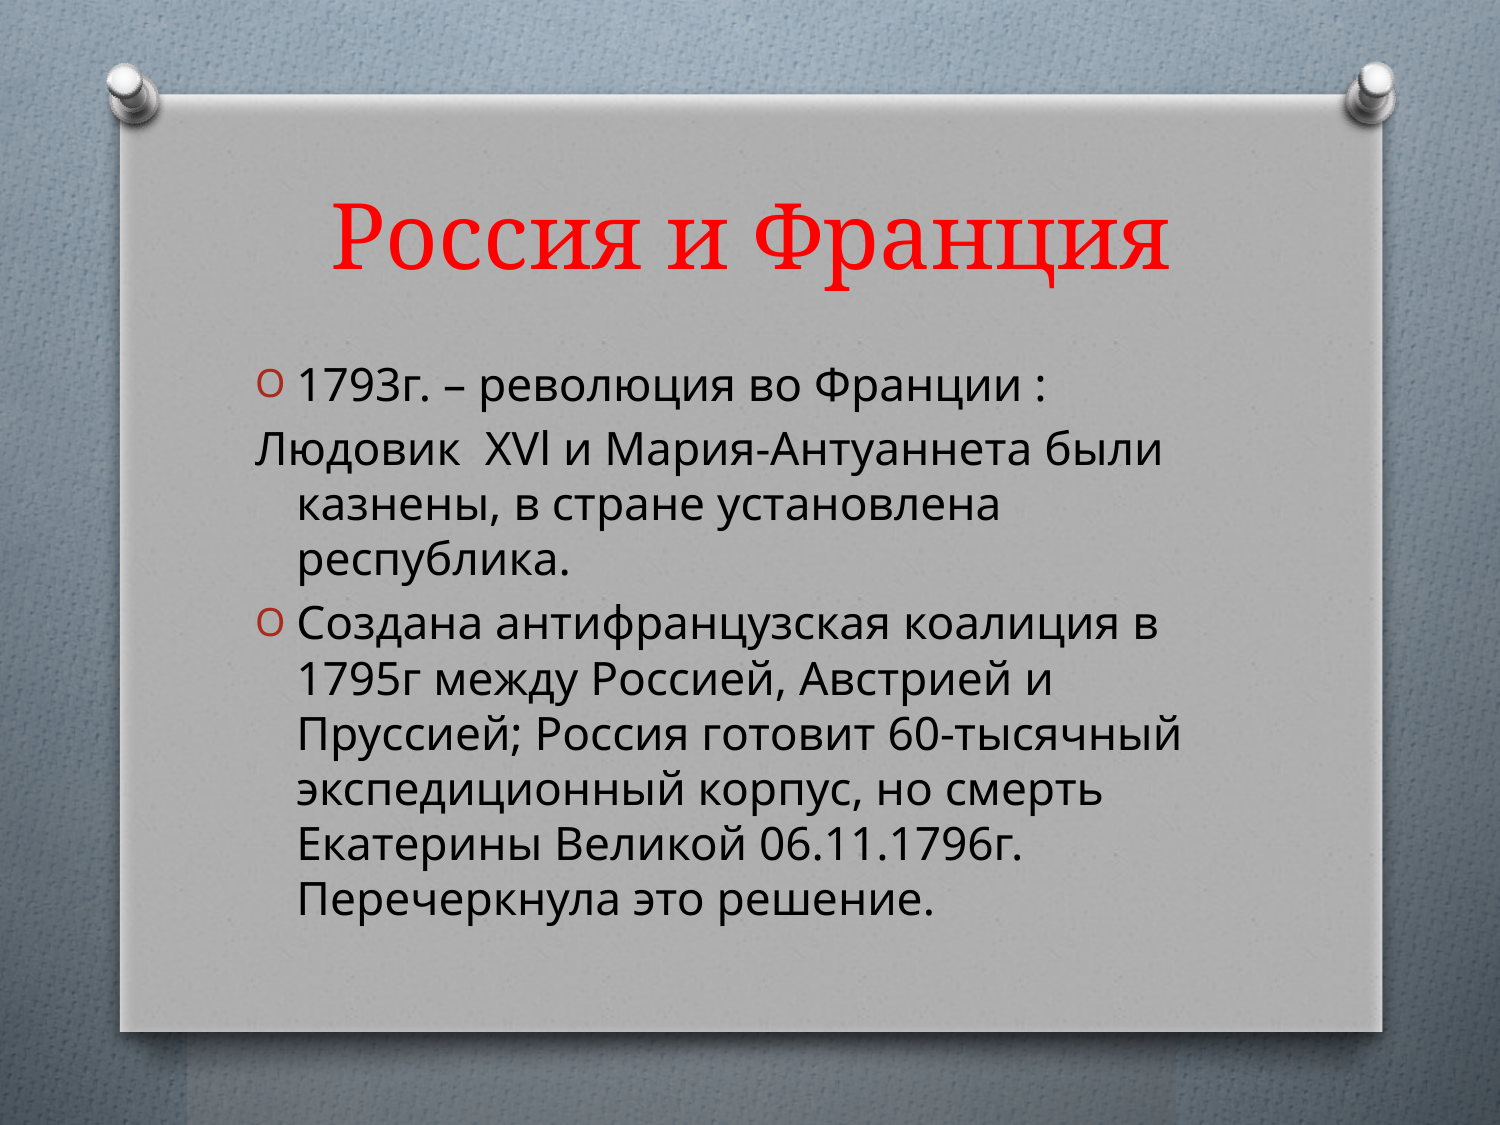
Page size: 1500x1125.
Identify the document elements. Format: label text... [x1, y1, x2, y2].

list 1793г. – революция во Франции : Людовик XVl и Мария-Антуаннета были казнены, в стране установлена республика. Создана антифранцузская коалиция в 1795г между Россией, Австрией и Пруссией; Россия готовит 60-тысячный экспедиционный корпус, но смерть Екатерины Великой 06.11.1796г. Перечеркнула это решение. [240, 347, 1257, 939]
picture [75, 29, 198, 153]
title Россия и Франция [179, 134, 1323, 332]
picture [1317, 35, 1439, 156]
